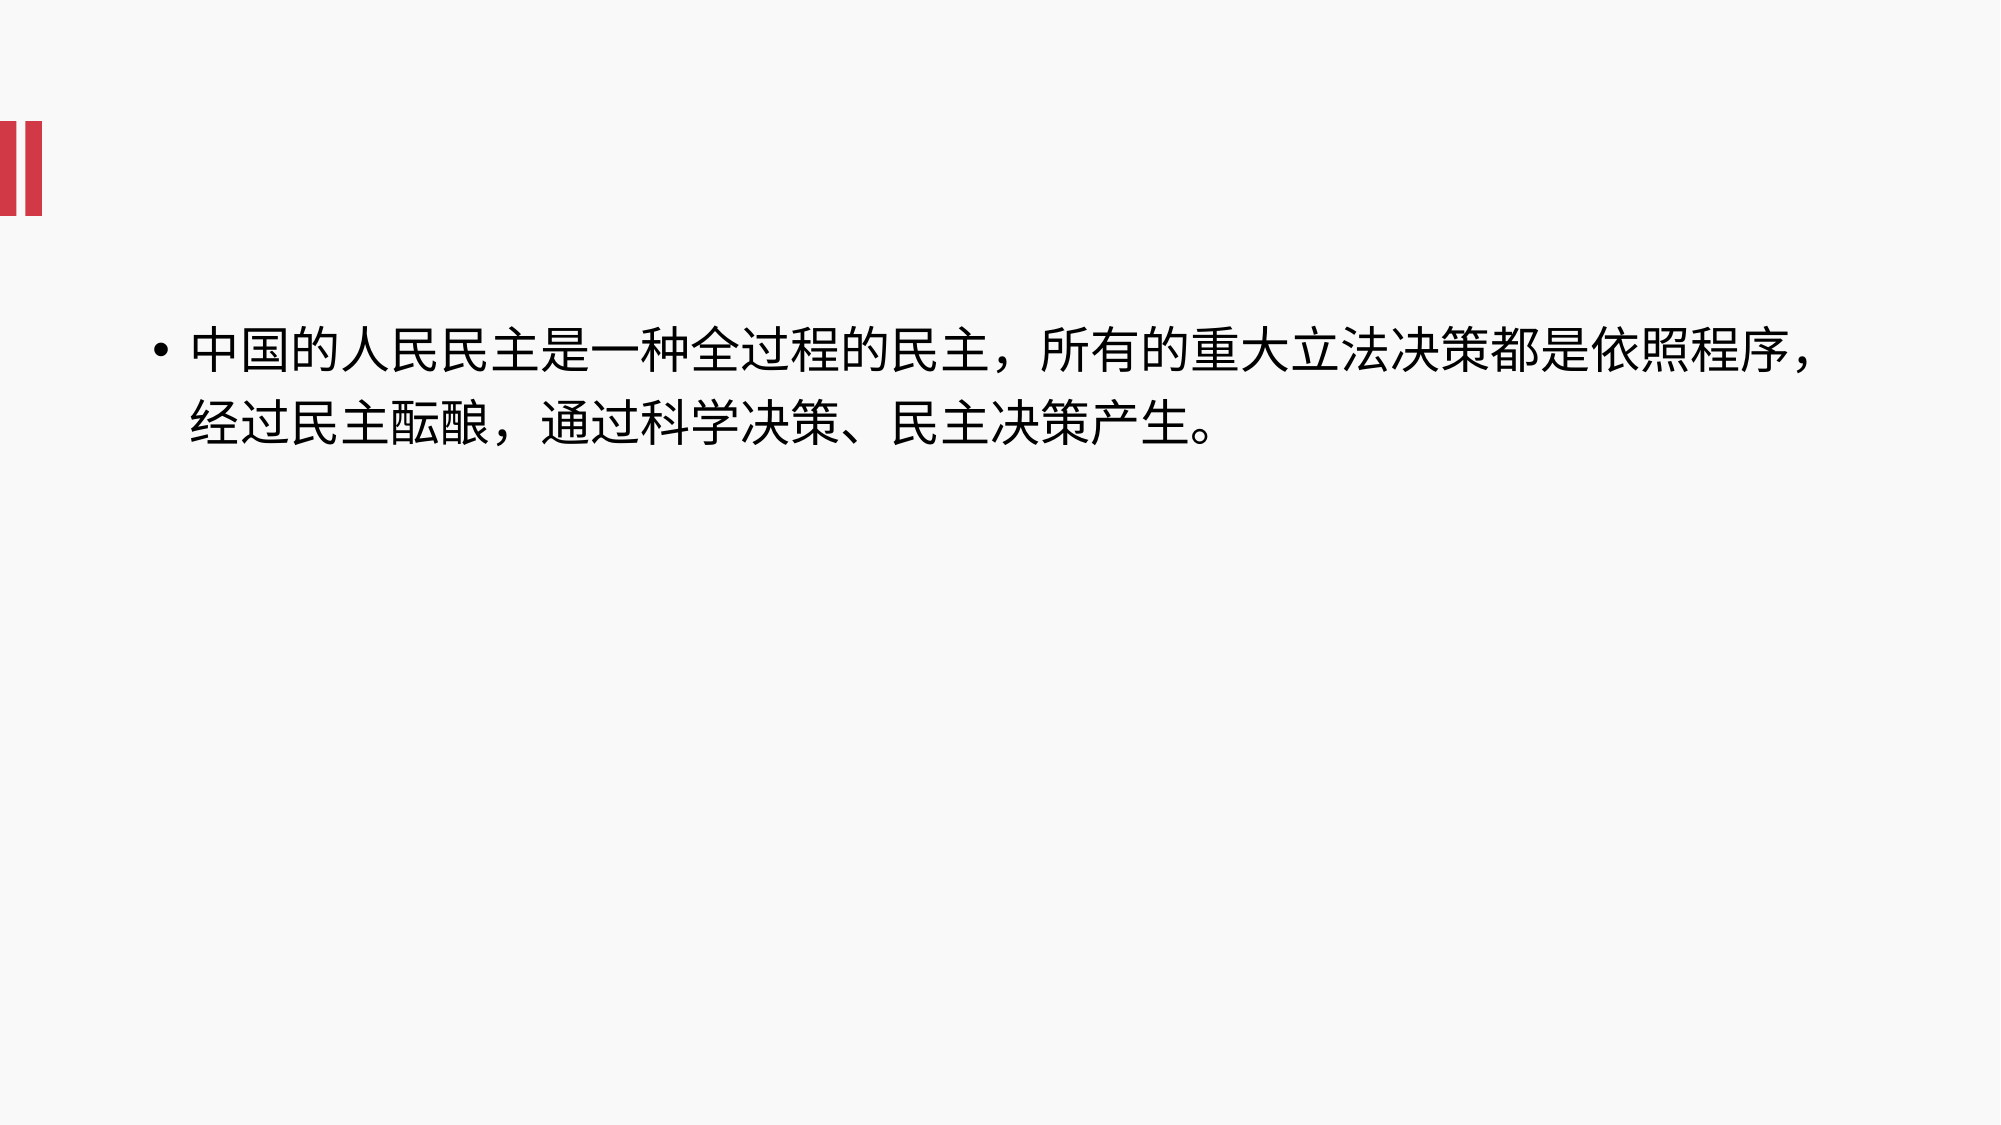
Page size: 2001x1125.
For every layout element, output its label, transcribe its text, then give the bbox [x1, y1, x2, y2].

list 中国的人民民主是一种全过程的民主，所有的重大立法决策都是依照程序，经过民主酝酿，通过科学决策、民主决策产生。 [137, 299, 1863, 1014]
